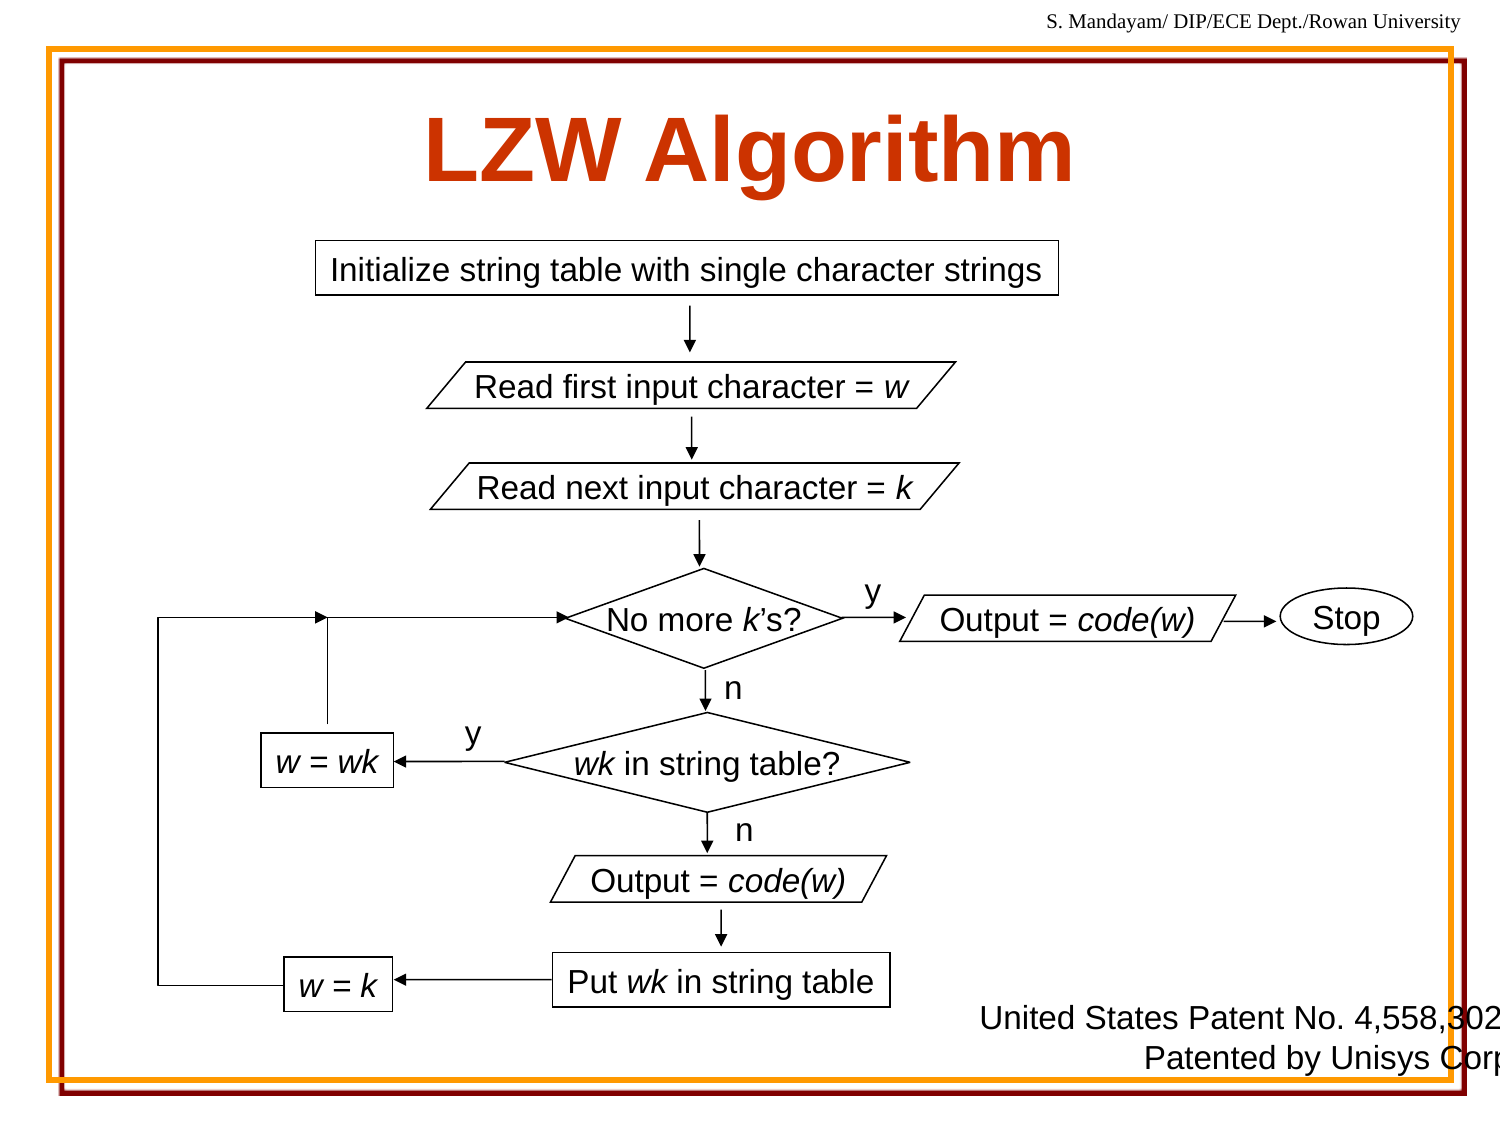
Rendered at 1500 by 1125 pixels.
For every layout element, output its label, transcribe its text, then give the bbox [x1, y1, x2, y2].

text_box Read first input character = w [426, 362, 956, 409]
text_box [685, 416, 698, 460]
title LZW Algorithm [112, 99, 1388, 191]
text_box No more k’s? [567, 568, 843, 669]
text_box Read next input character = k [430, 462, 960, 510]
text_box wk in string table? [504, 712, 911, 813]
text_box Stop [1280, 588, 1413, 645]
text_box Initialize string table with single character strings [315, 240, 1059, 295]
text_box [701, 812, 714, 854]
text_box y [450, 703, 497, 759]
text_box [699, 670, 709, 711]
text_box [714, 909, 728, 947]
text_box [393, 755, 505, 768]
text_box w = k [283, 956, 393, 1012]
text_box [841, 612, 906, 624]
text_box Output = code(w) [550, 855, 887, 903]
text_box y [849, 561, 897, 617]
text_box n [709, 658, 758, 714]
text_box [327, 611, 569, 725]
text_box w = wk [307, 732, 394, 788]
text_box United States Patent No. 4,558,302, Patented by Unisys Corp. [814, 988, 1500, 1084]
text_box Put wk in string table [552, 952, 890, 1008]
text_box [1223, 615, 1277, 628]
text_box [158, 611, 328, 987]
text_box [393, 973, 552, 986]
text_box Output = code(w) [899, 595, 1236, 642]
text_box [693, 520, 706, 567]
text_box [683, 305, 697, 353]
text_box n [720, 800, 769, 856]
